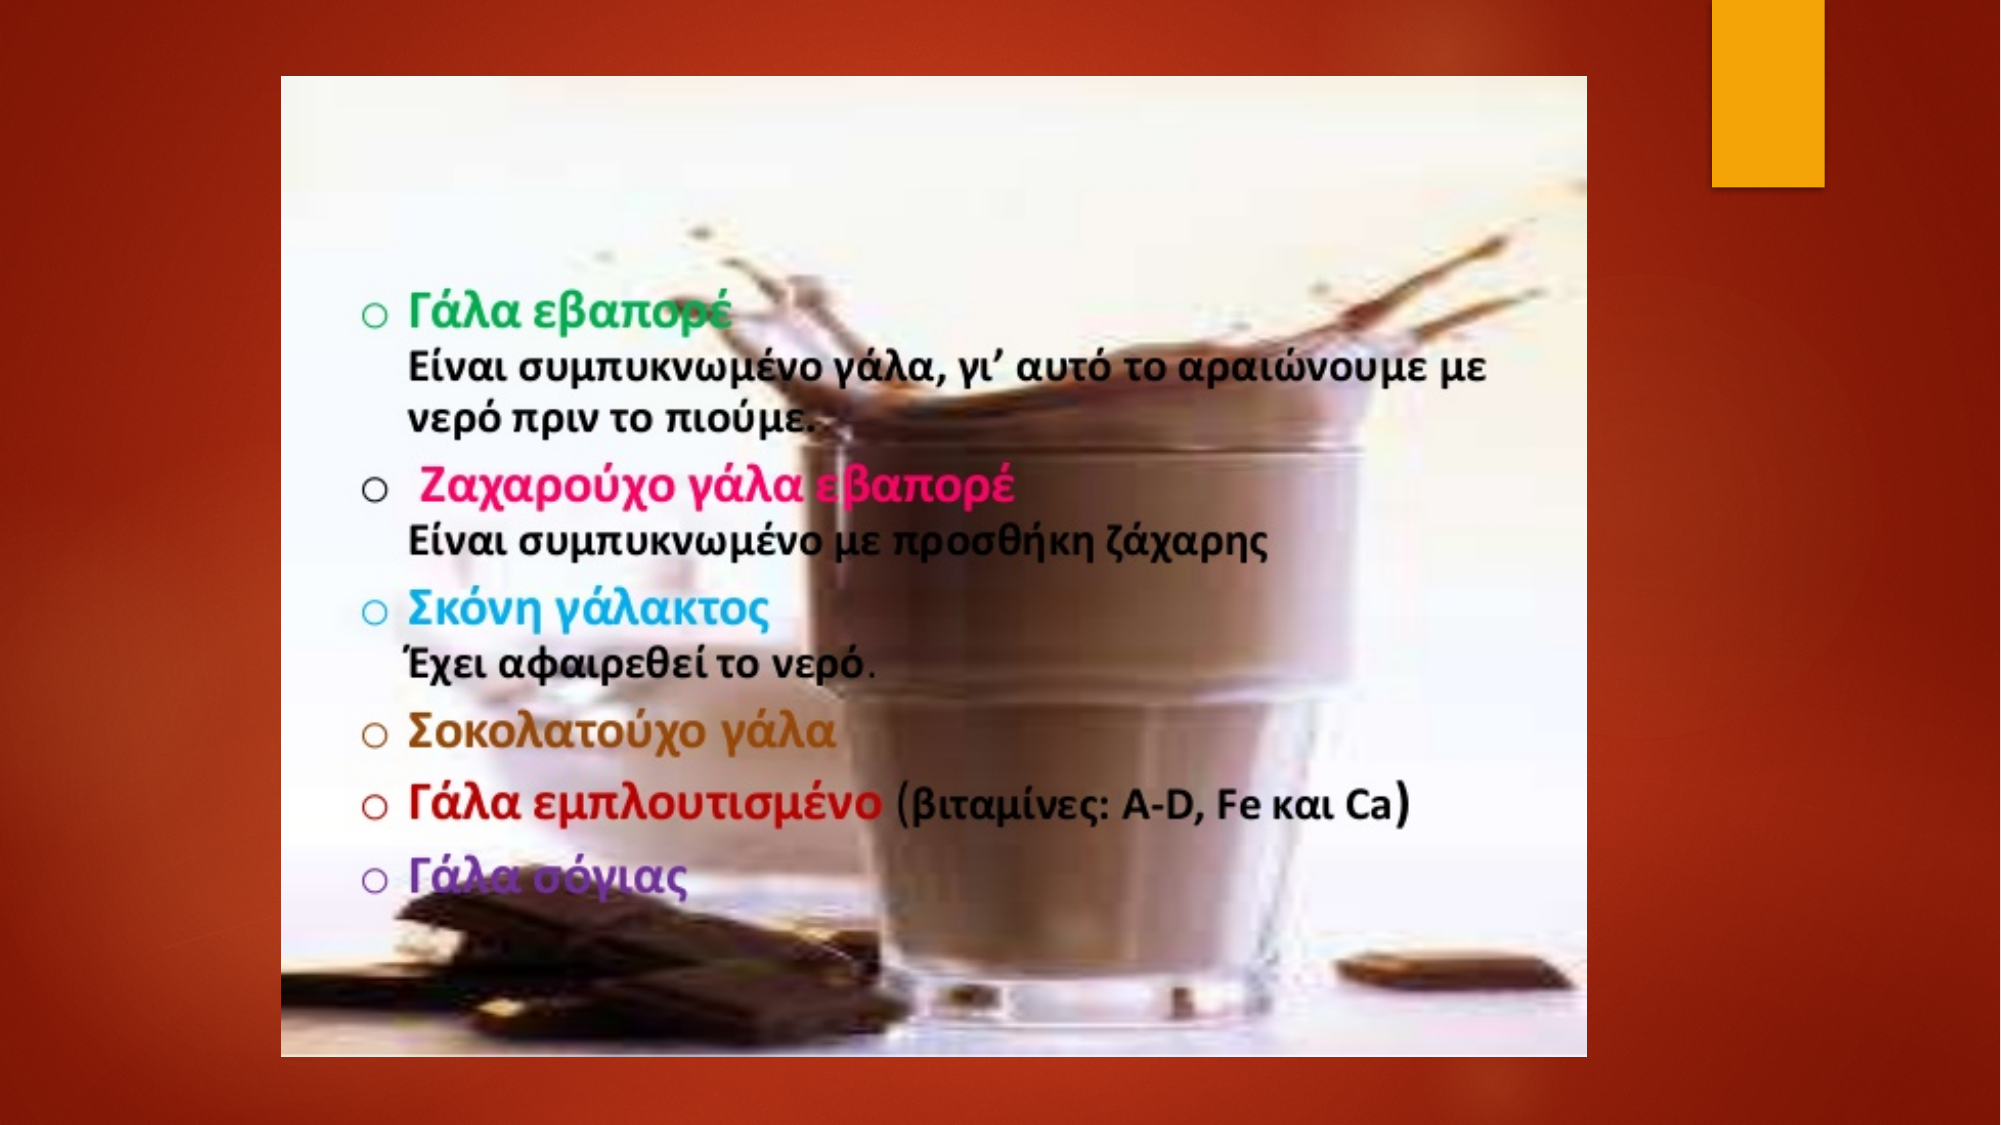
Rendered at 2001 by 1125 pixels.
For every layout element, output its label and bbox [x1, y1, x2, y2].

picture [0, 0, 1587, 1125]
